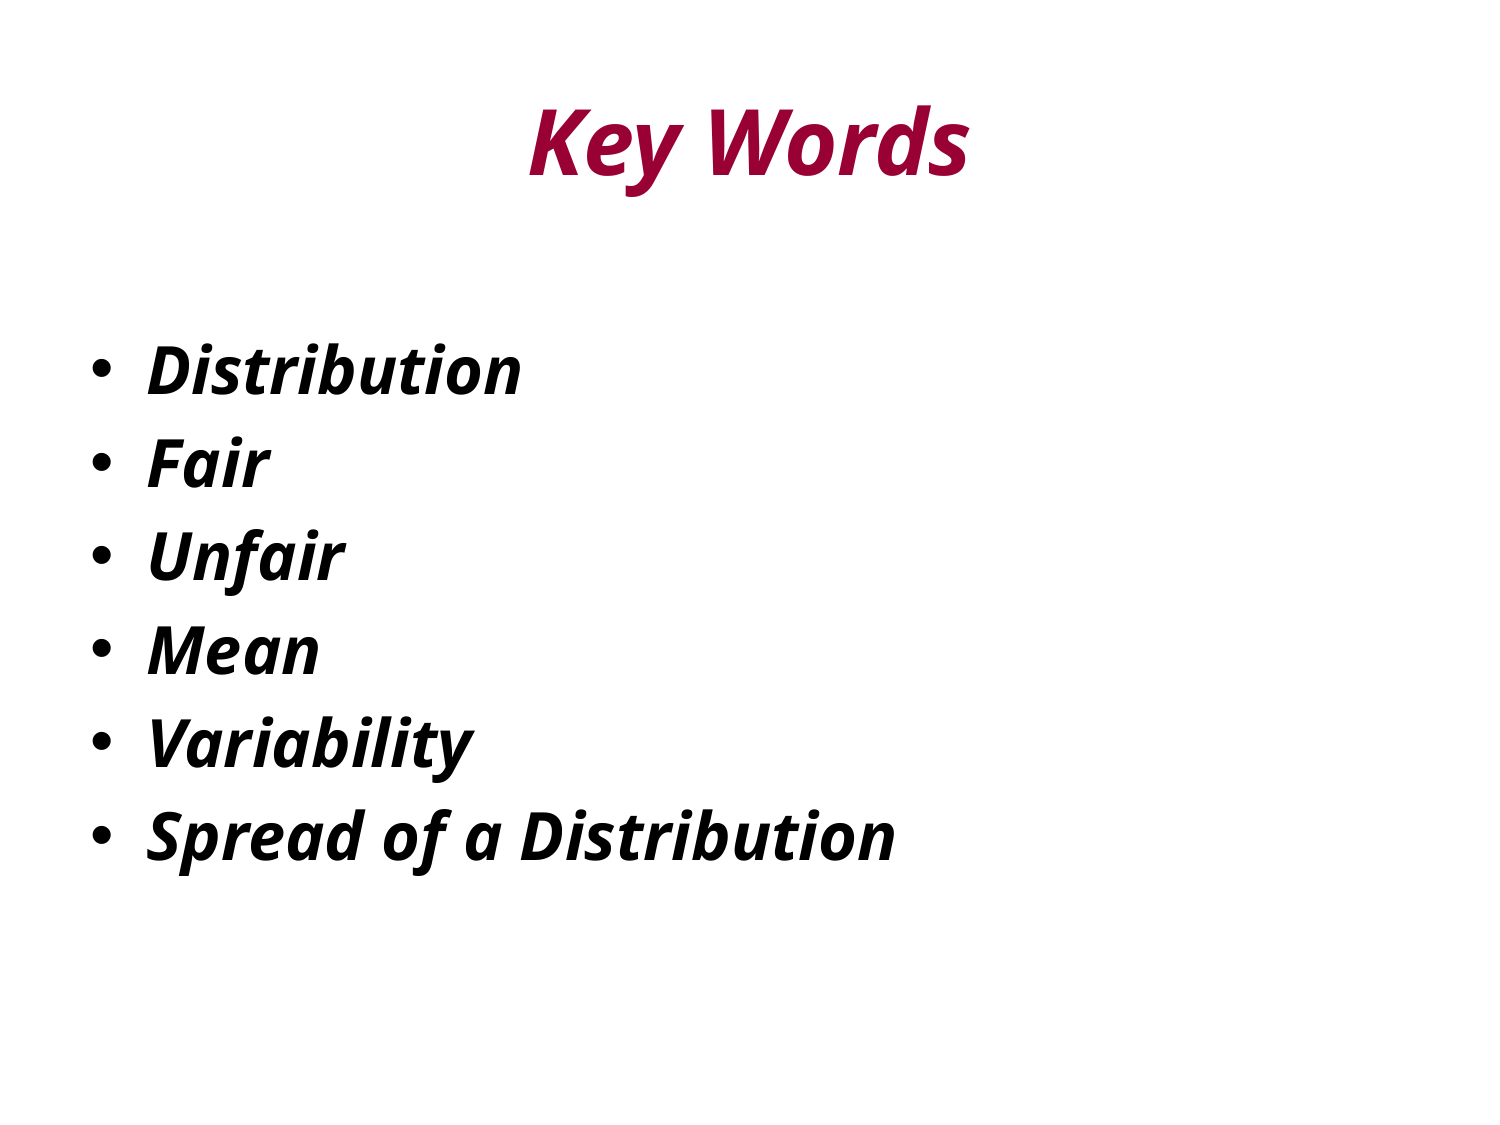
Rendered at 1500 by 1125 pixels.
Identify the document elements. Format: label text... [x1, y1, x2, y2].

title Key Words [75, 45, 1425, 233]
list Distribution Fair Unfair Mean Variability Spread of a Distribution [75, 320, 1425, 1063]
